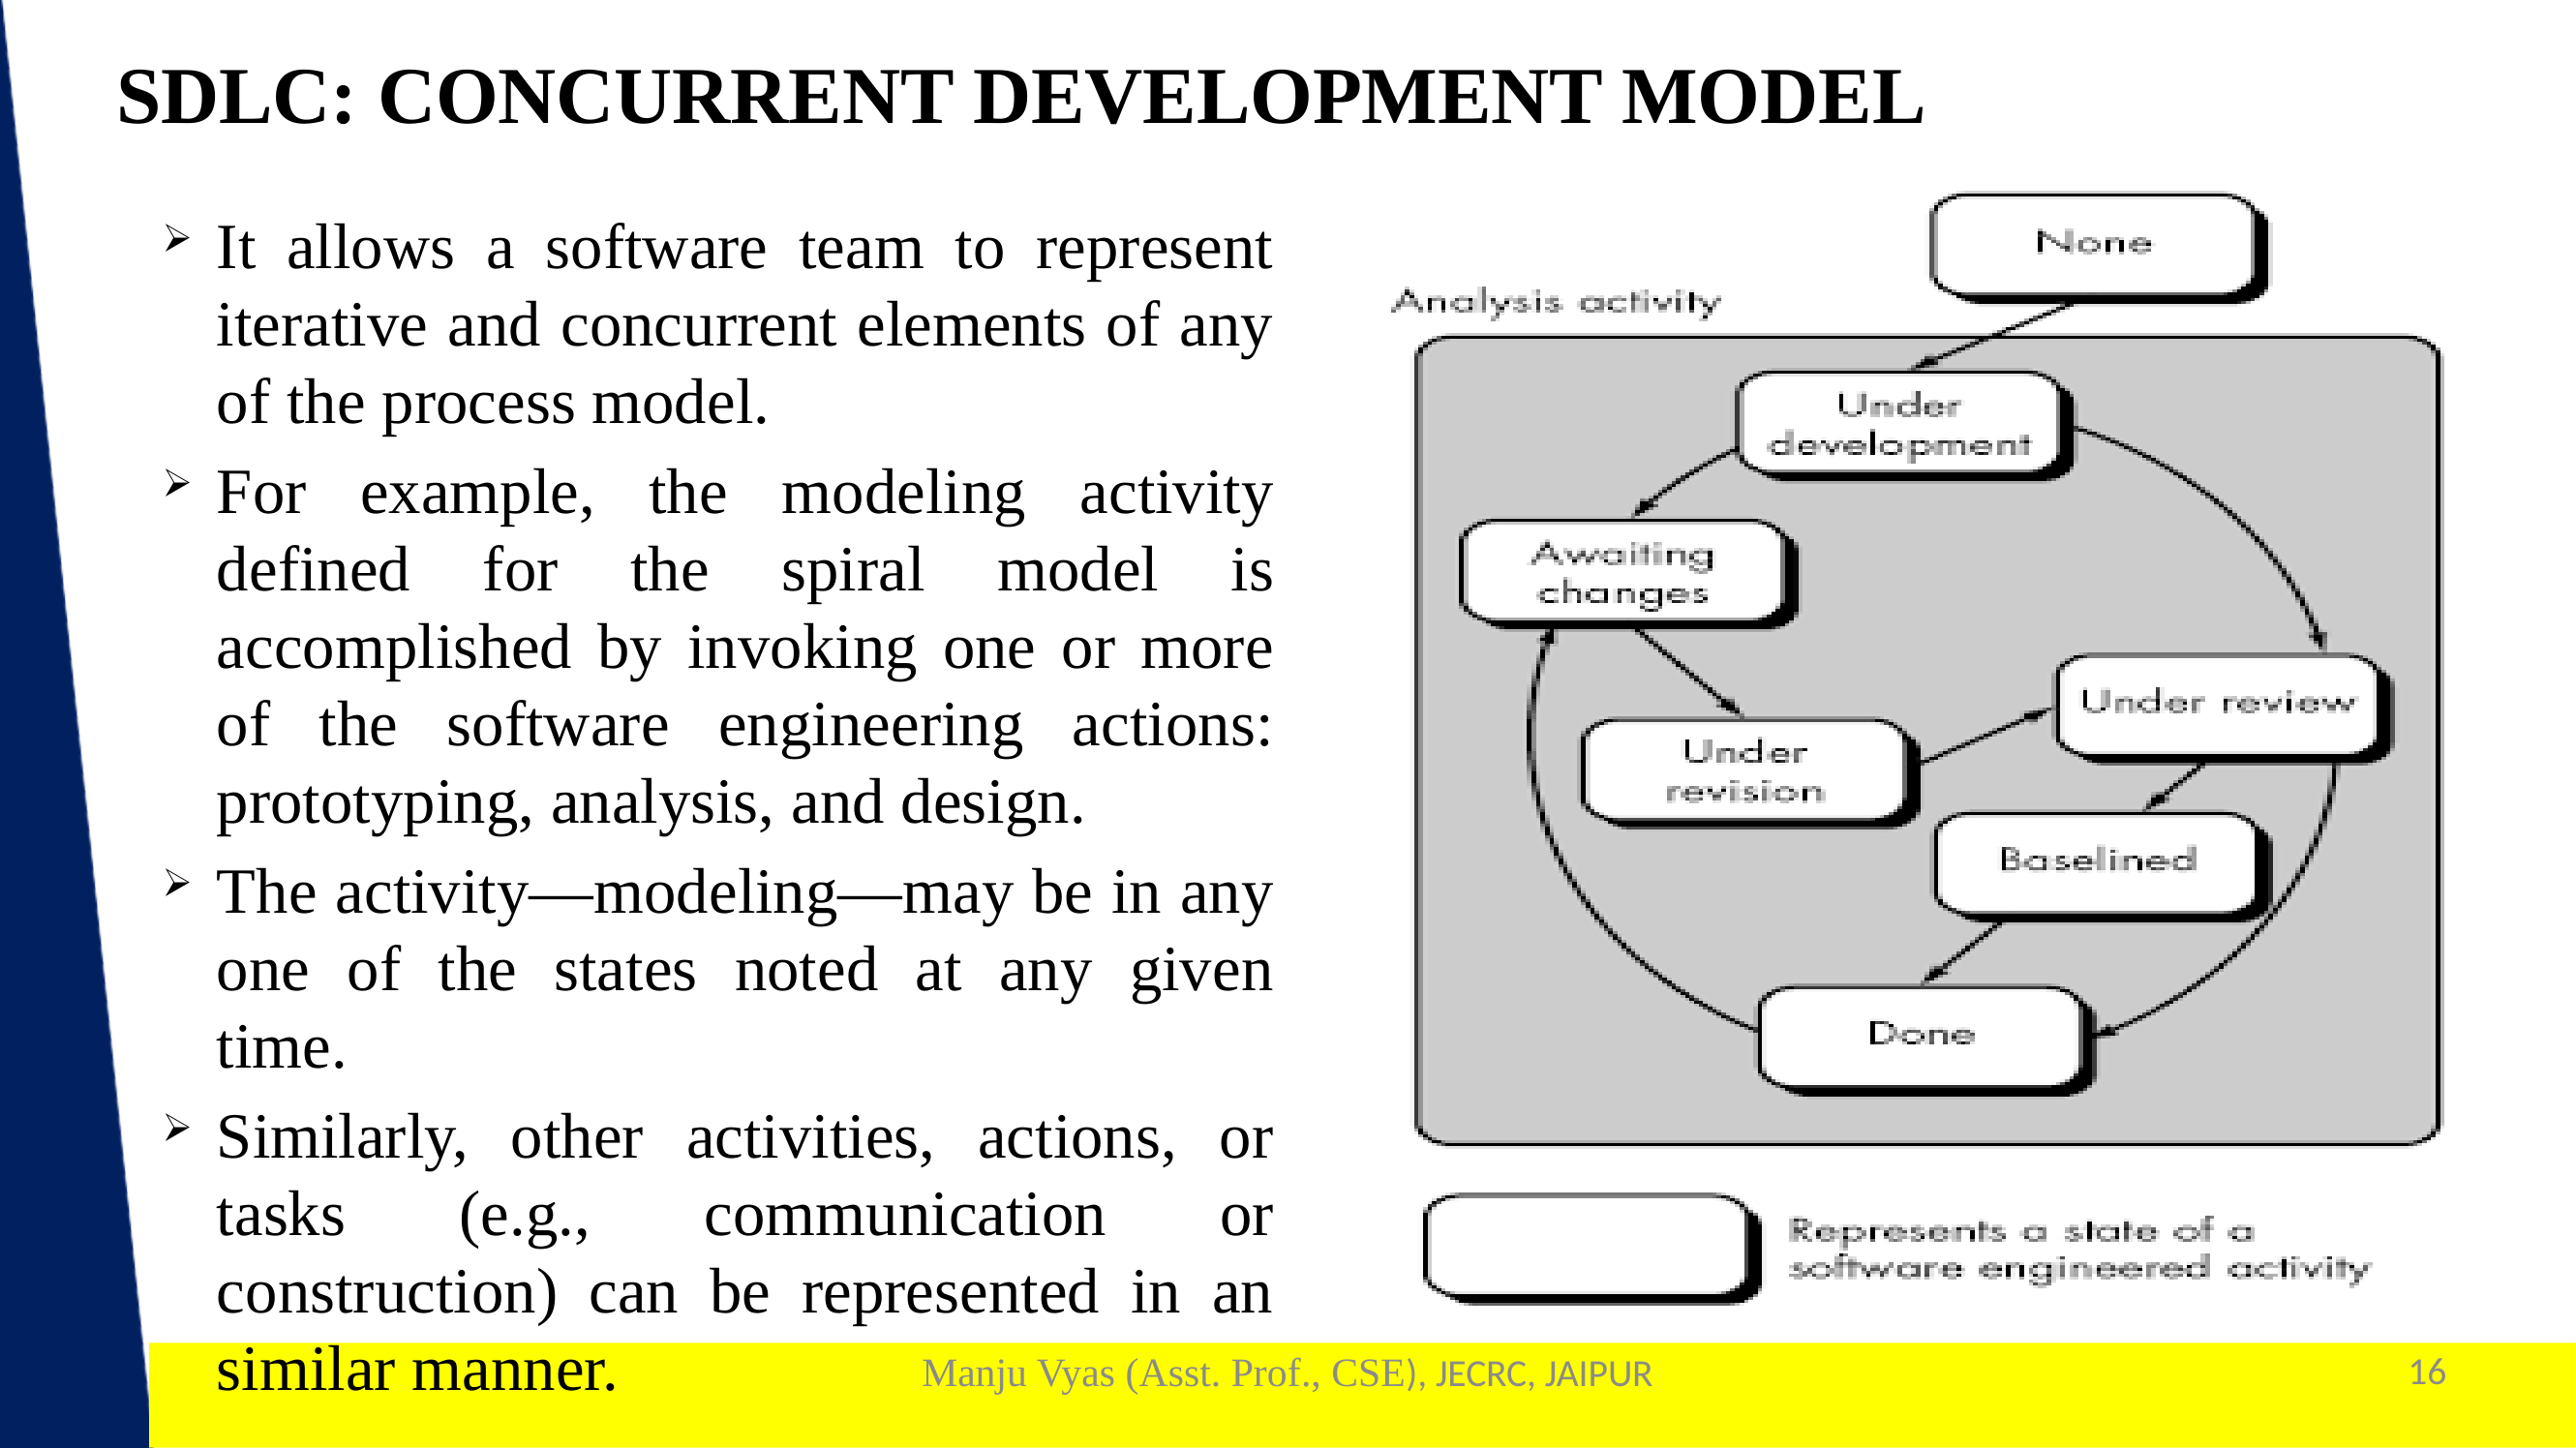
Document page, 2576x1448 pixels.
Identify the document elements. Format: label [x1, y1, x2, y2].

text_box [0, 0, 2576, 1448]
picture [1359, 179, 2486, 1342]
